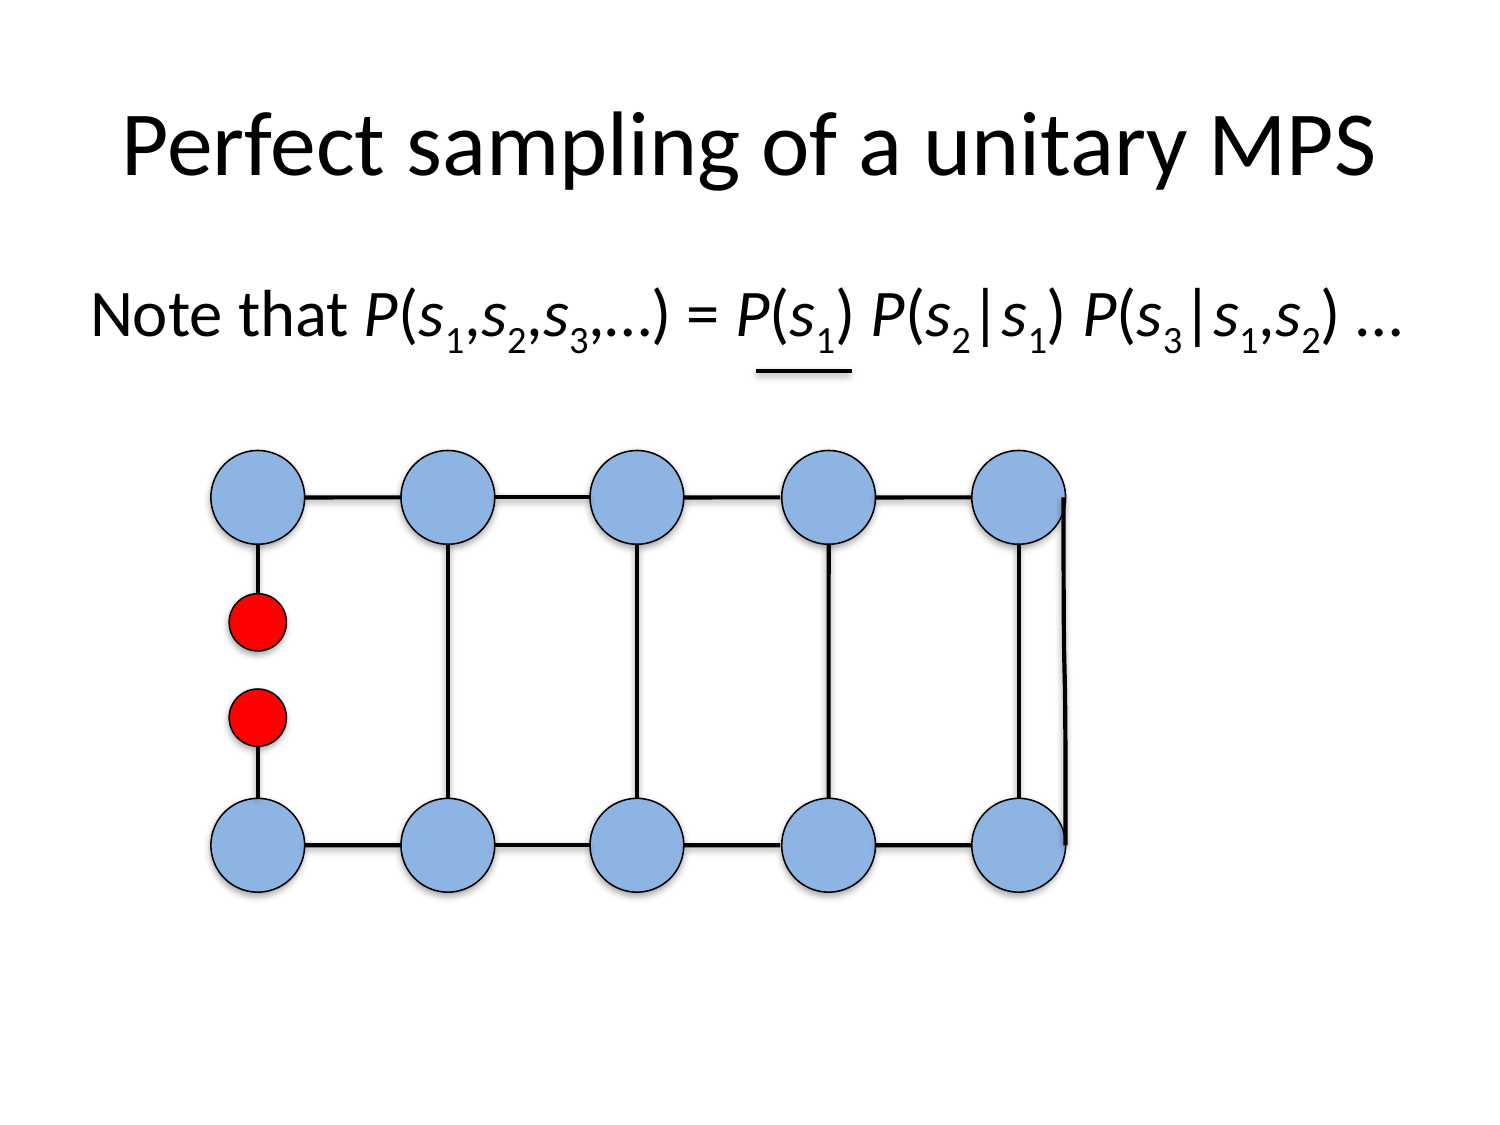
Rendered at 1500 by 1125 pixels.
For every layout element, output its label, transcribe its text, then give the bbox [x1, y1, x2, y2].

text_box [210, 449, 306, 545]
title Perfect sampling of a unitary MPS [75, 45, 1425, 233]
text_box [780, 797, 877, 893]
text_box [971, 797, 1066, 893]
text_box [400, 449, 496, 545]
text_box [228, 688, 288, 747]
text_box [400, 797, 496, 893]
text_box [971, 449, 1067, 545]
text_box [228, 593, 288, 652]
list Note that P(s1,s2,s3,…) = P(s1) P(s2|s1) P(s3|s1,s2) … [75, 262, 1456, 1086]
text_box [780, 449, 877, 545]
text_box [210, 798, 306, 893]
text_box [589, 449, 685, 545]
text_box [589, 797, 685, 893]
